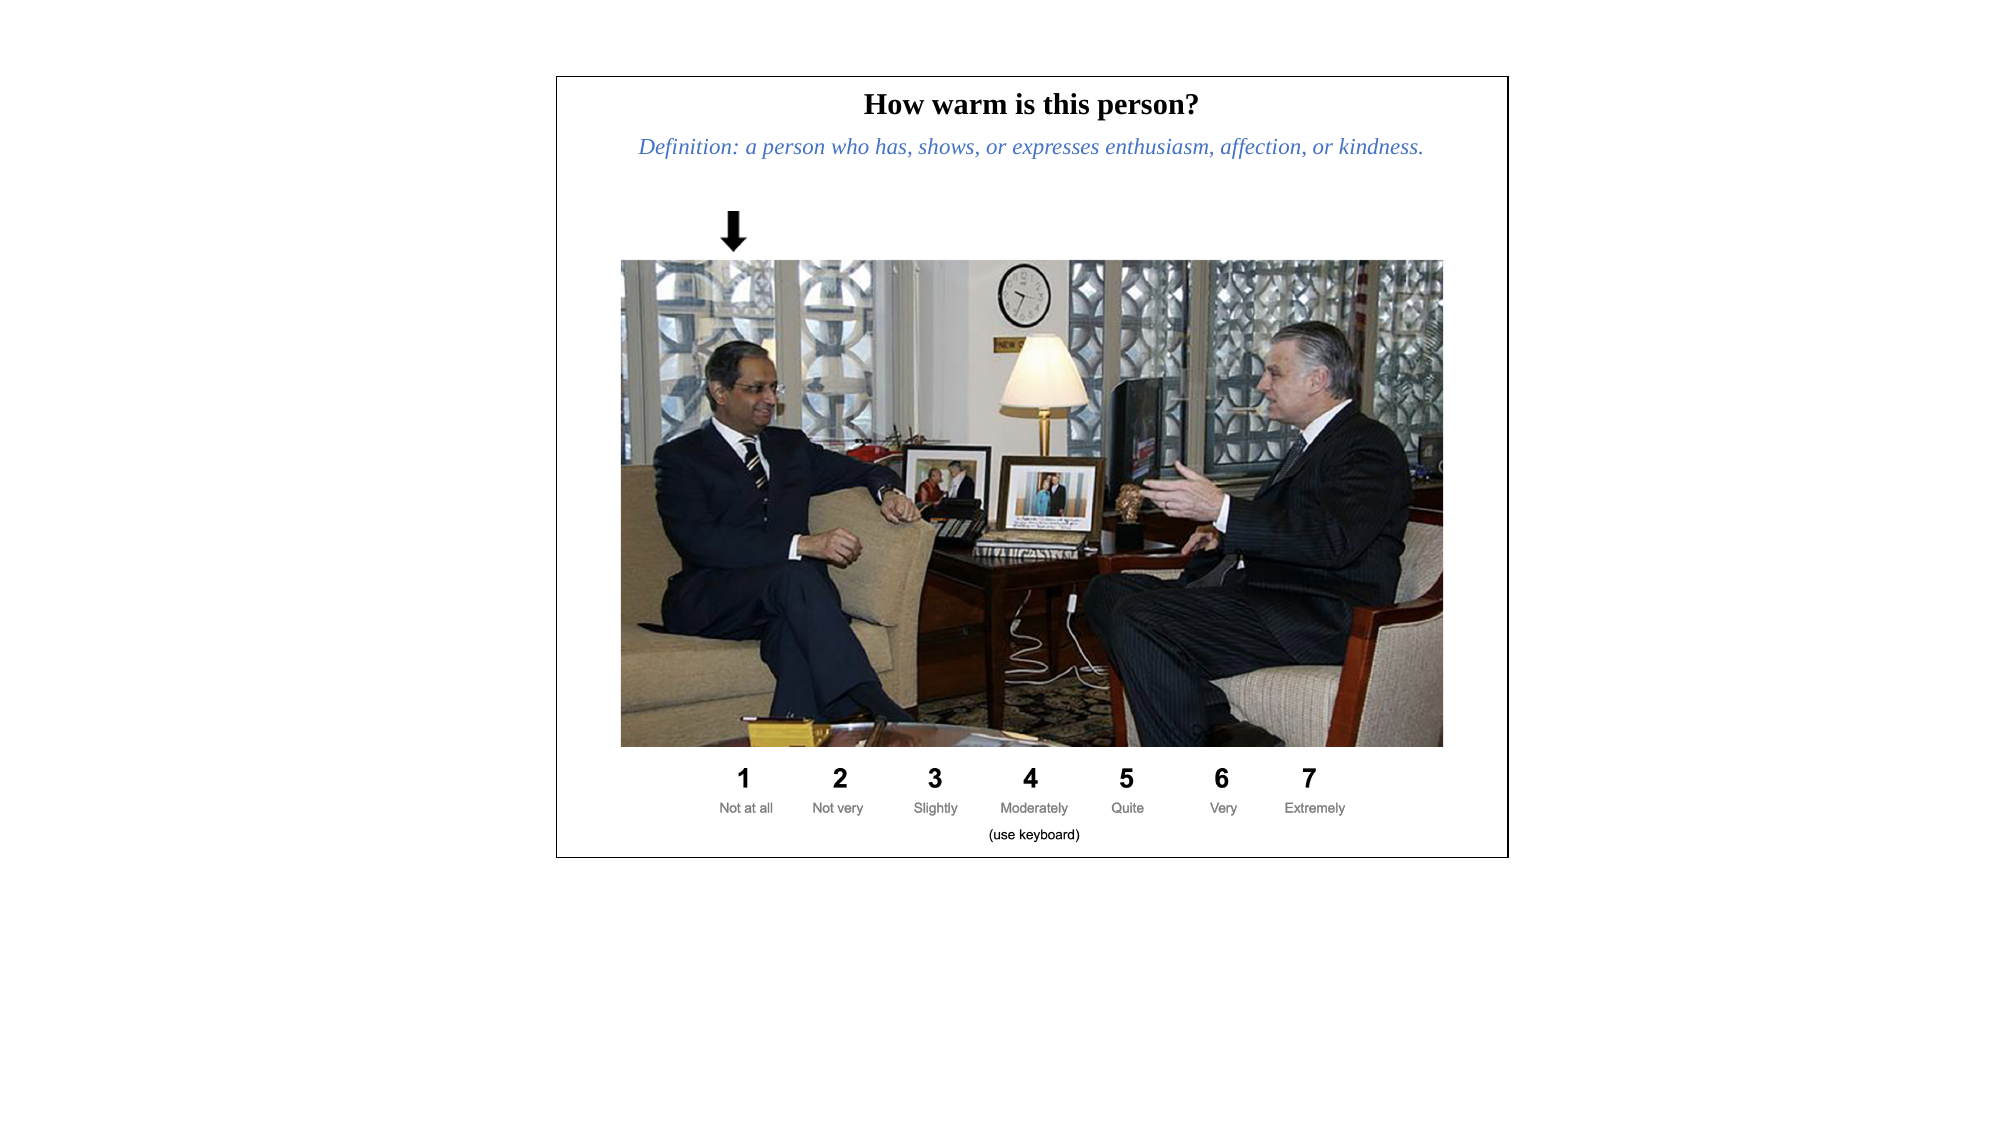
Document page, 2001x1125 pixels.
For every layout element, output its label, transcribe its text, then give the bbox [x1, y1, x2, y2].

text_box Definition: a person who has, shows, or expresses enthusiasm, affection, or kindness. [574, 124, 1490, 167]
text_box How warm is this person? [849, 76, 1216, 124]
picture [620, 211, 1444, 851]
text_box [555, 76, 1509, 859]
